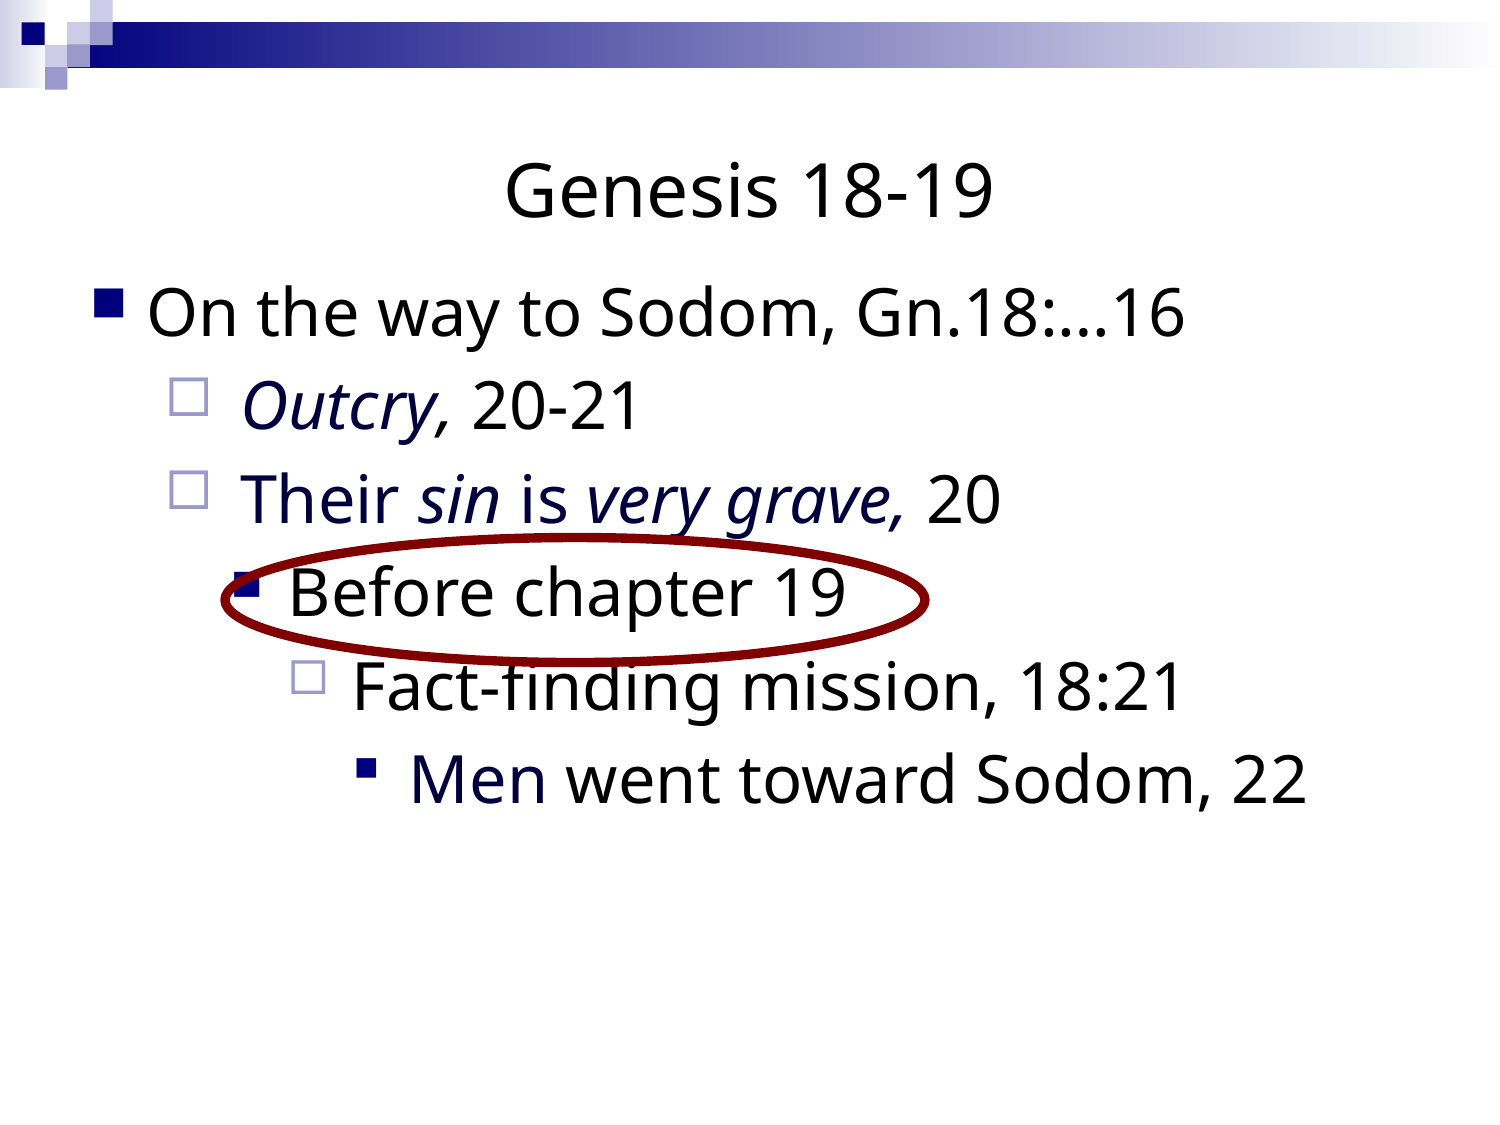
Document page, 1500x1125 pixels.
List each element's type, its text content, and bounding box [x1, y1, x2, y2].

title Genesis 18-19 [75, 75, 1425, 262]
list On the way to Sodom, Gn.18:…16 Outcry, 20-21 Their sin is very grave, 20 Before chapter 19 Fact-finding mission, 18:21 Men went toward Sodom, 22 [75, 262, 1425, 1025]
text_box [225, 537, 925, 663]
